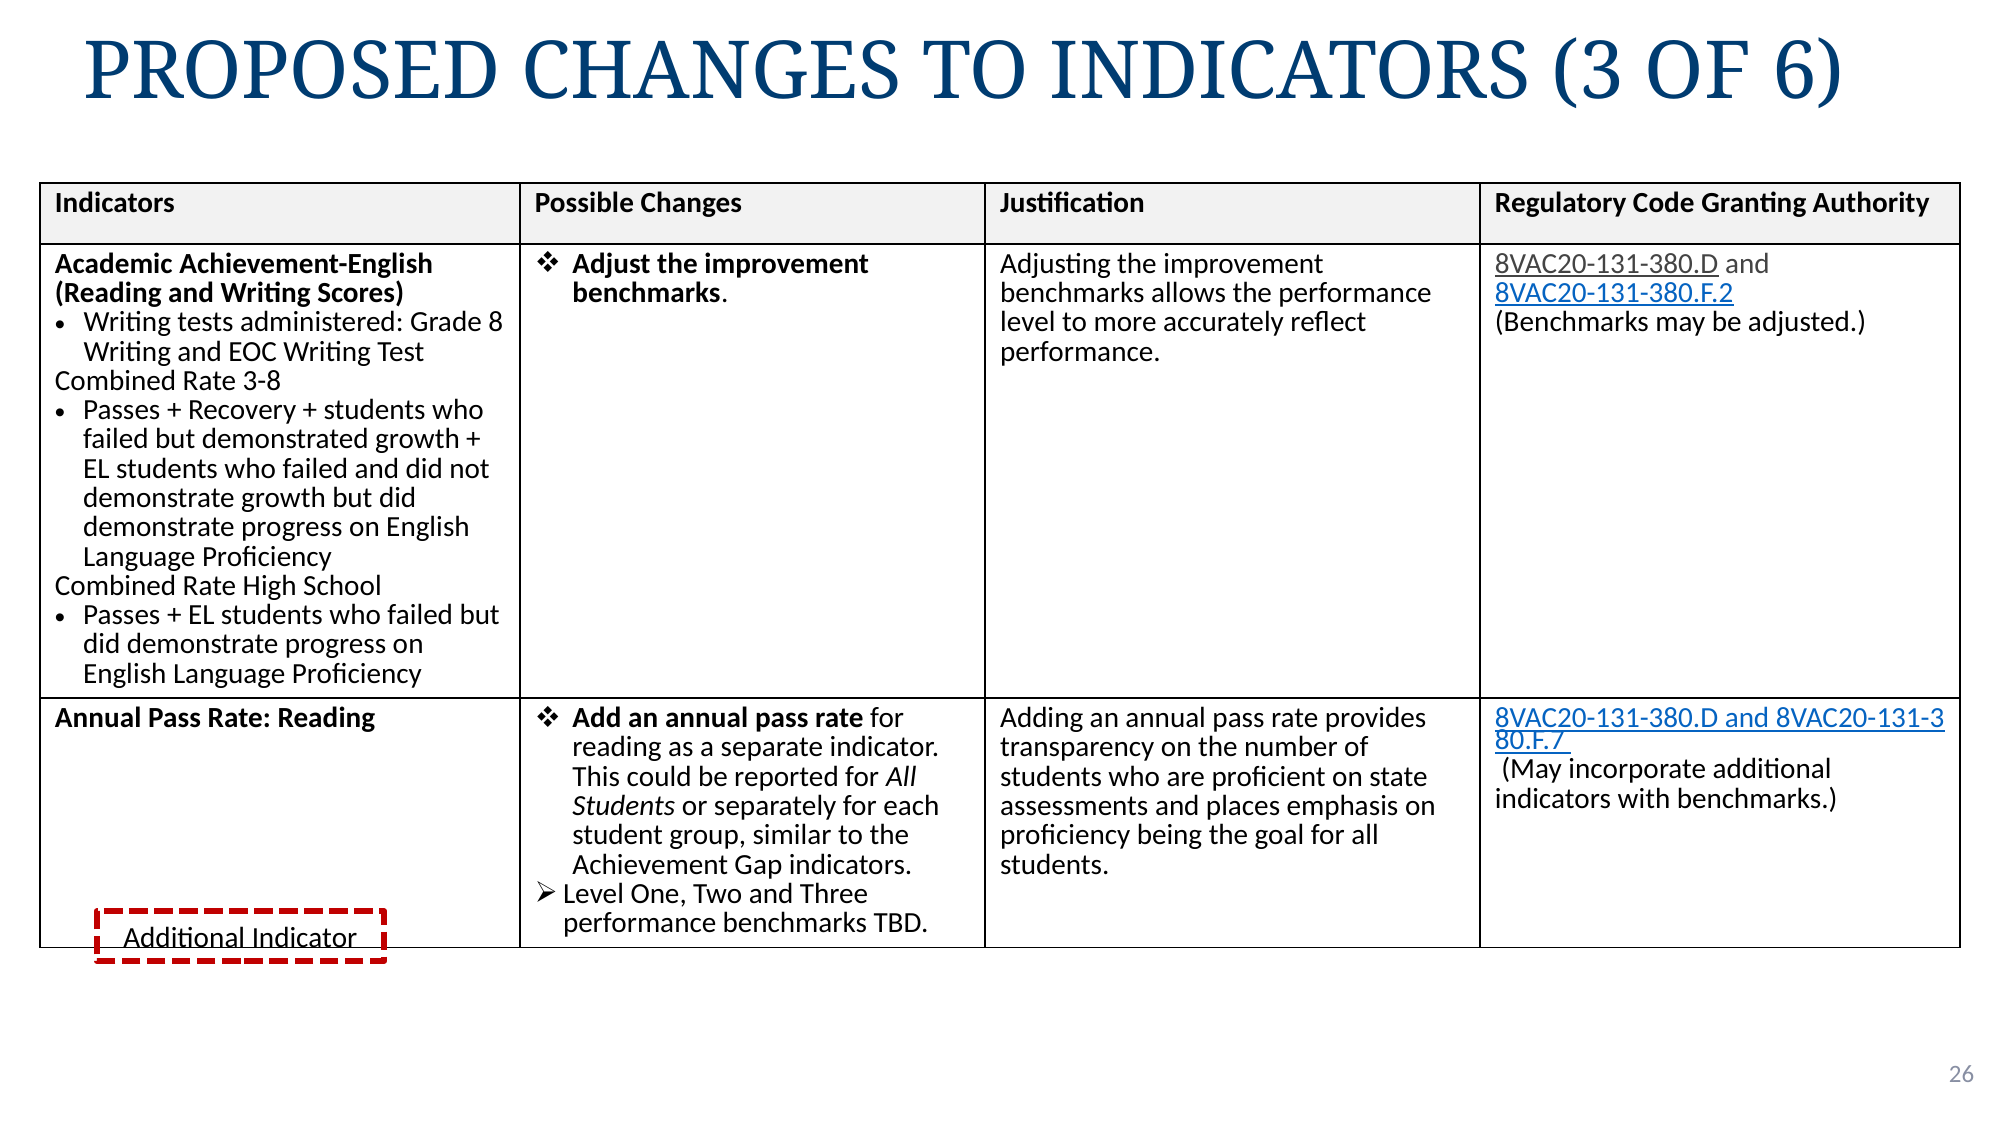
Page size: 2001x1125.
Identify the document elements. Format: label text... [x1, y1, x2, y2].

table_header Regulatory Code Granting Authority [1481, 184, 1959, 243]
table_cell Academic Achievement-English (Reading and Writing Scores) Writing tests administered: Grade 8 Writing and EOC Writing Test Combined Rate 3-8 Passes + Recovery + students who failed but demonstrated growth + EL students who failed and did not demonstrate growth but did demonstrate progress on English Language Proficiency Combined Rate High School Passes + EL students who failed but did demonstrate progress on English Language Proficiency [41, 245, 519, 697]
table_cell Adjusting the improvement benchmarks allows the performance level to more accurately reflect performance. [986, 245, 1479, 697]
table_cell Adding an annual pass rate provides transparency on the number of students who are proficient on state assessments and places emphasis on proficiency being the goal for all students. [986, 699, 1479, 947]
text_box Additional Indicator [96, 911, 385, 961]
title Proposed Changes to Indicators (3 of 6) [0, 0, 1949, 124]
slide_number 26 [1539, 1042, 1990, 1103]
table_header Possible Changes [521, 184, 984, 243]
table_header Indicators [41, 184, 519, 243]
table_cell Add an annual pass rate for reading as a separate indicator. This could be reported for All Students or separately for each student group, similar to the Achievement Gap indicators. Level One, Two and Three performance benchmarks TBD. [521, 699, 984, 947]
table_cell 8VAC20-131-380.D and 8VAC20-131-380.F.7 (May incorporate additional indicators with benchmarks.) [1481, 699, 1959, 947]
table_cell 8VAC20-131-380.D and 8VAC20-131-380.F.2 (Benchmarks may be adjusted.) [1481, 245, 1959, 697]
table_cell Adjust the improvement benchmarks. [521, 245, 984, 697]
table_header Justification [986, 184, 1479, 243]
table_cell Annual Pass Rate: Reading [41, 699, 519, 947]
